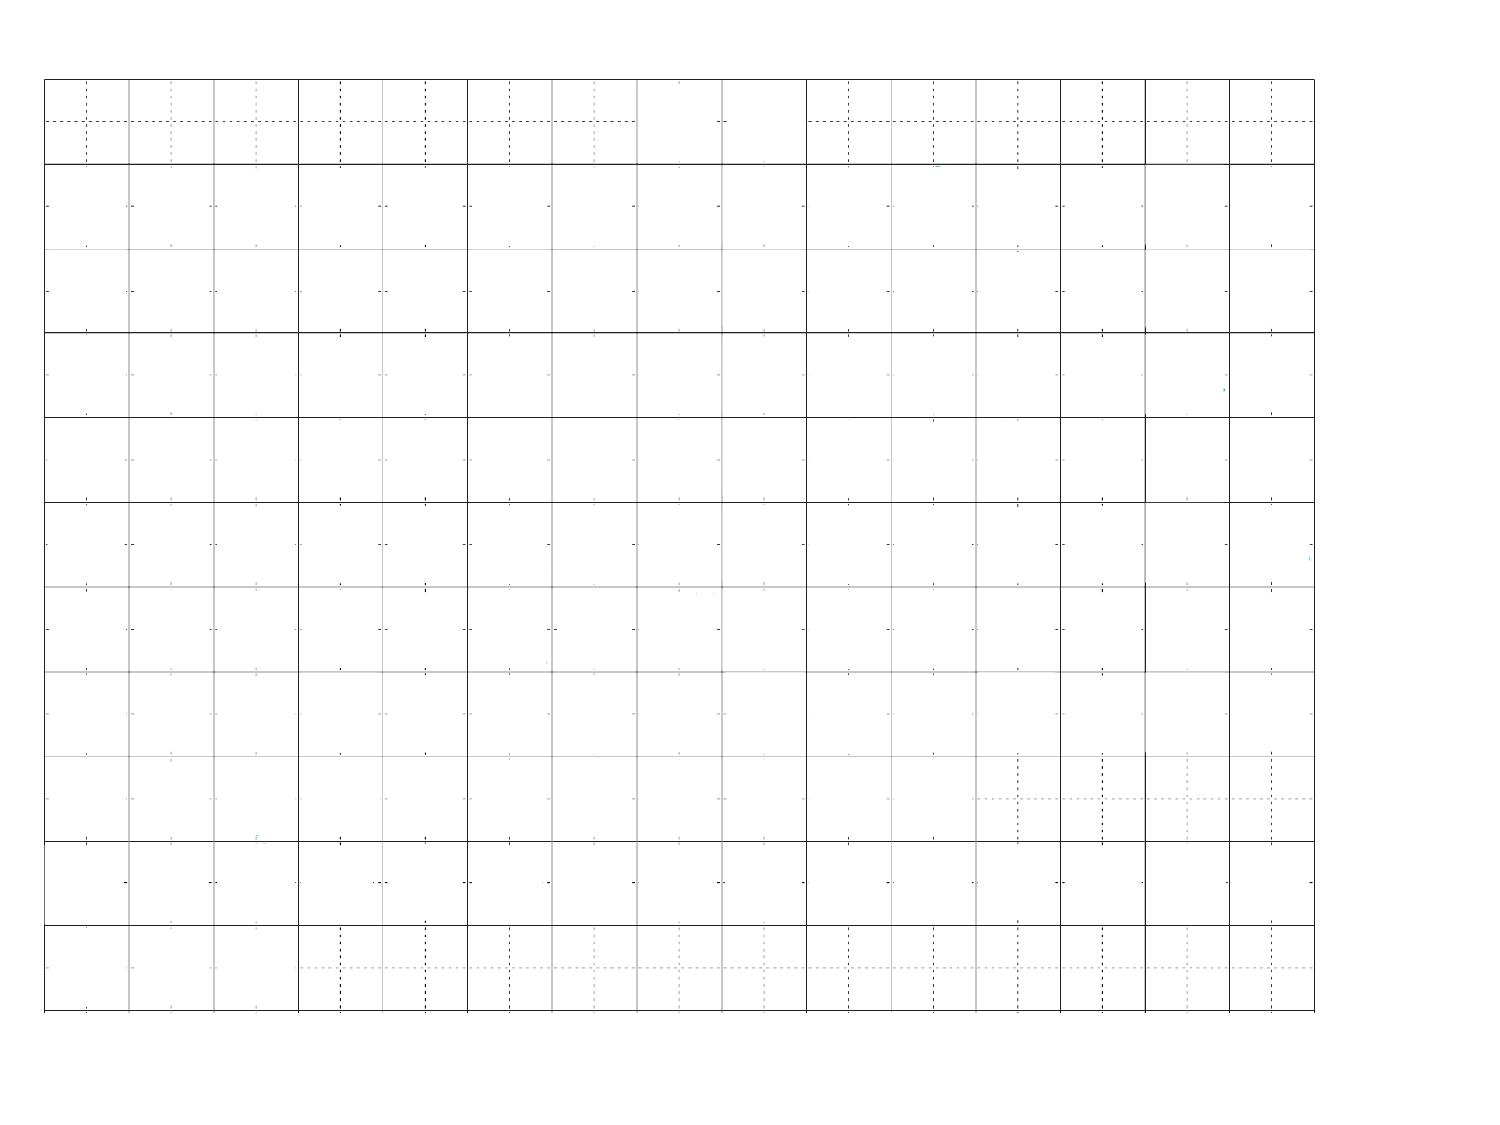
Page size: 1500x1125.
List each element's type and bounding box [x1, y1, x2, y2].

picture [41, 66, 1459, 1013]
